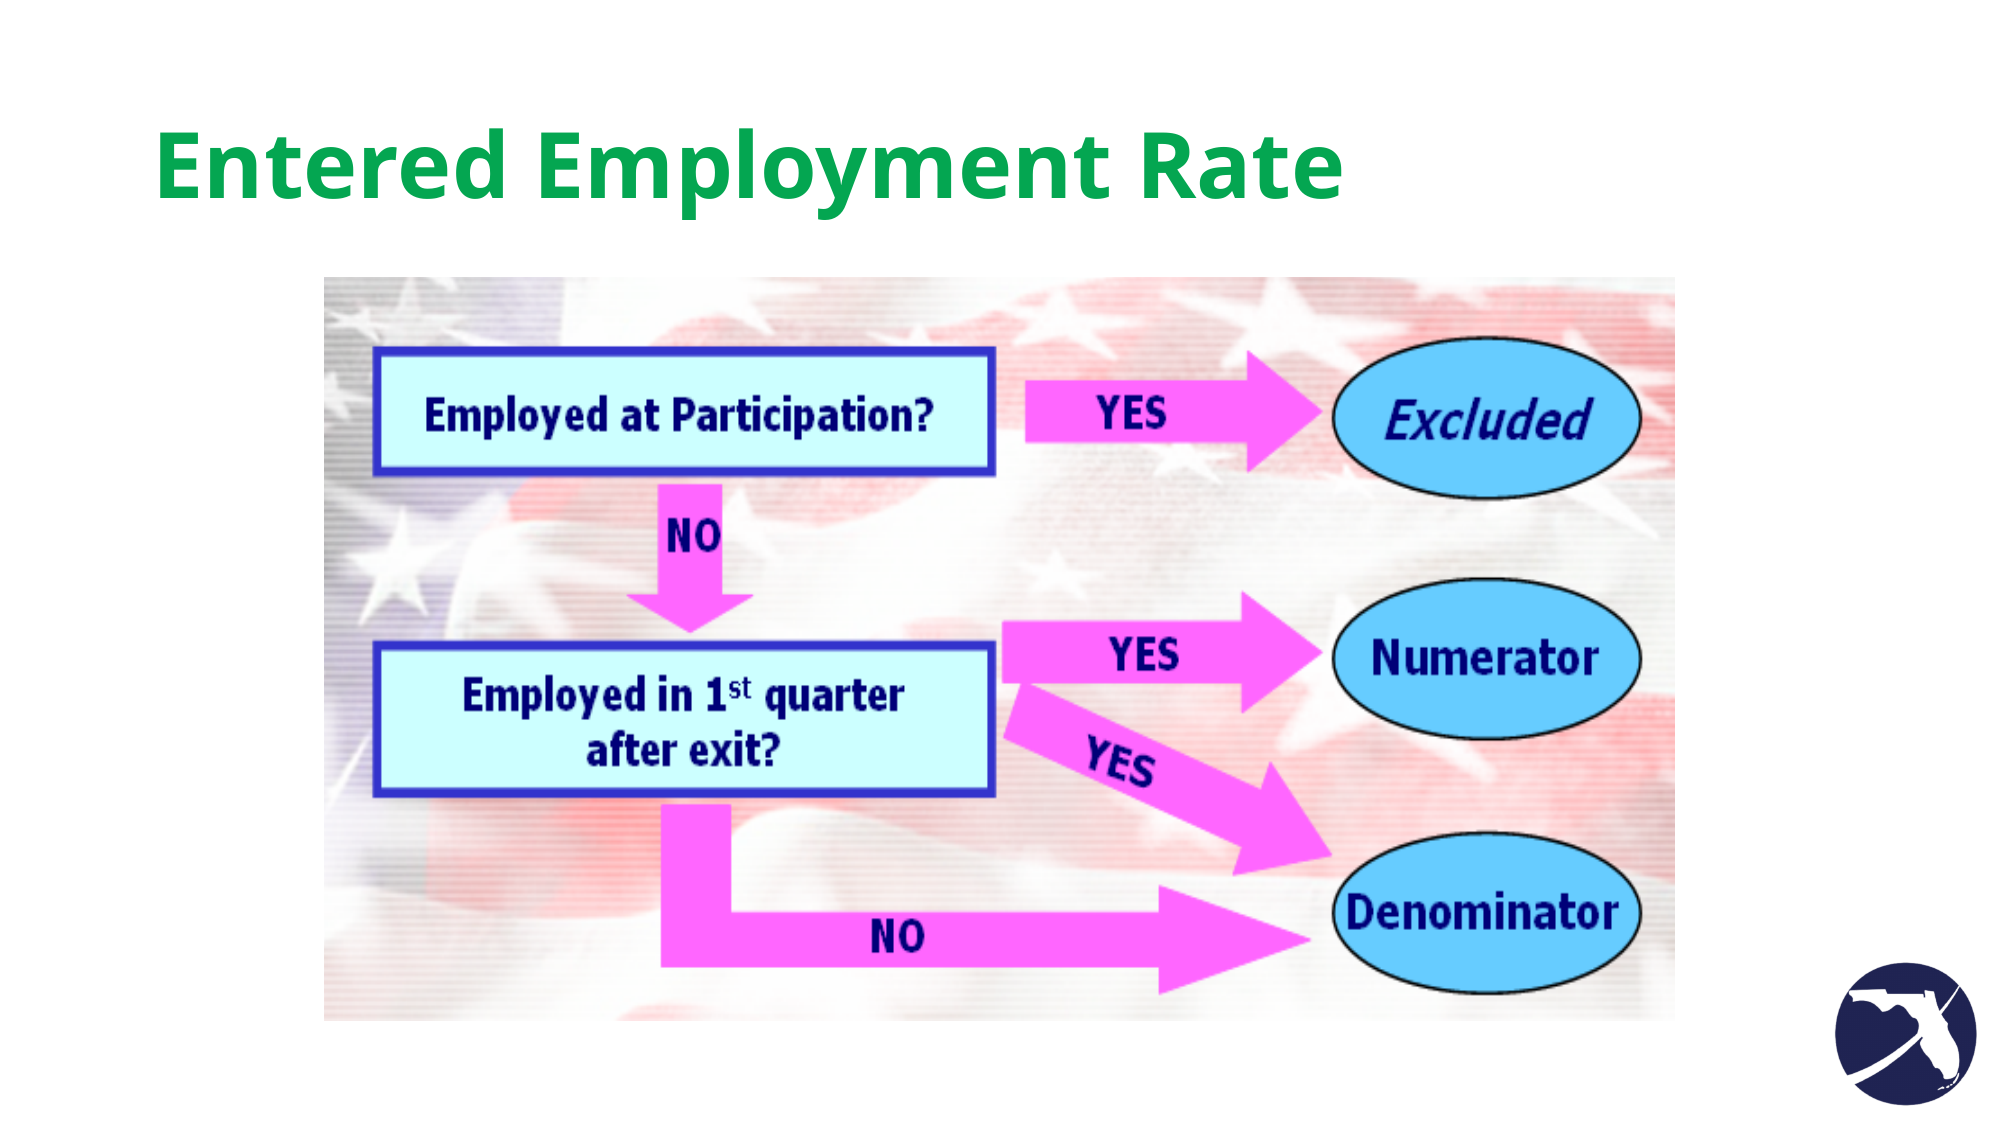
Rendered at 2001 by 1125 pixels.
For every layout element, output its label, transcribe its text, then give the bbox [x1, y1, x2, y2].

picture [324, 277, 1675, 1021]
picture [1834, 961, 1979, 1109]
title Entered Employment Rate [137, 59, 1863, 278]
